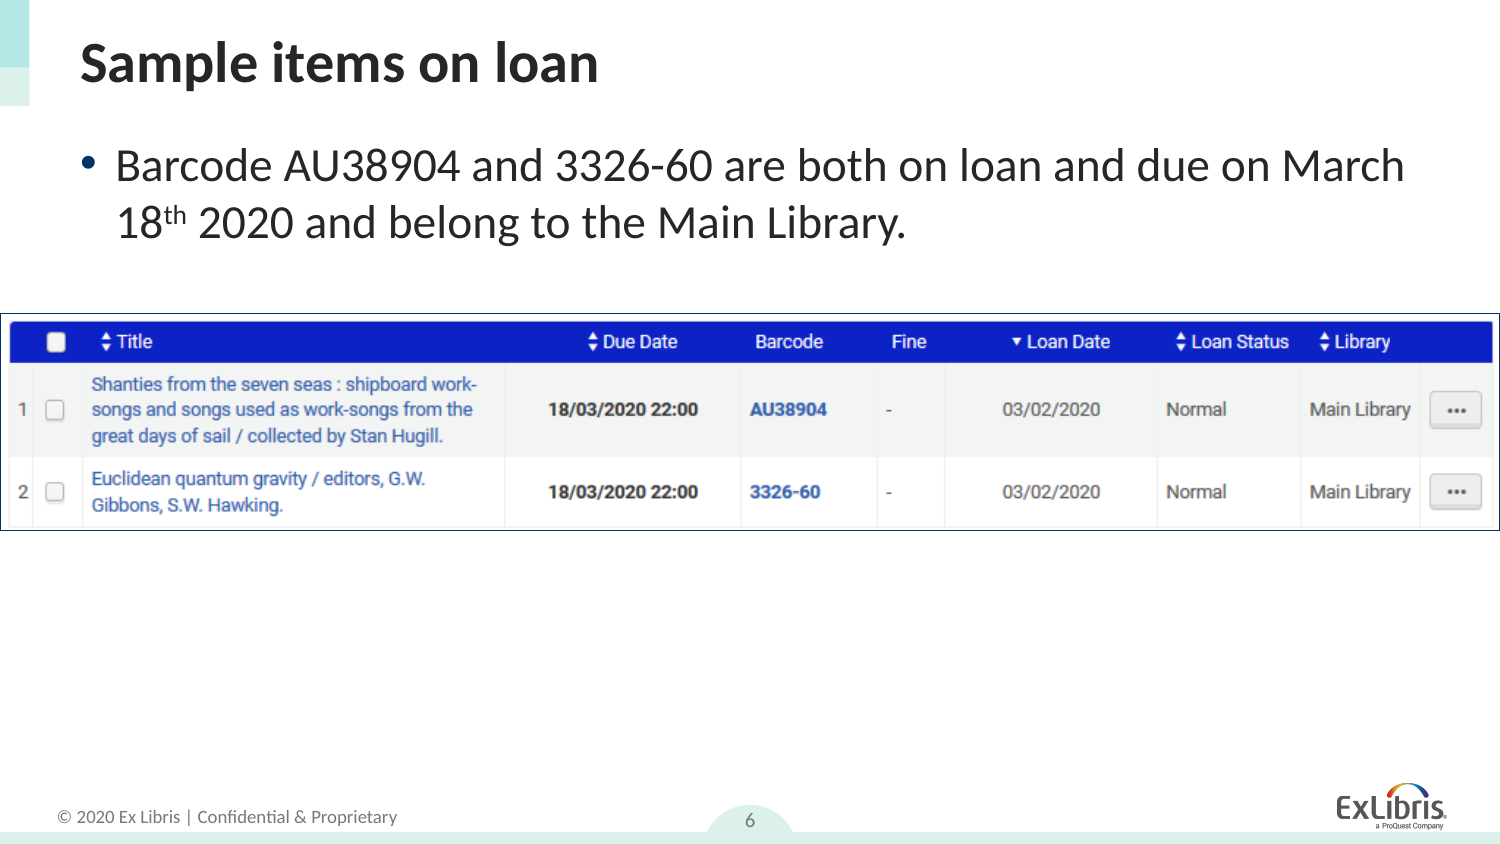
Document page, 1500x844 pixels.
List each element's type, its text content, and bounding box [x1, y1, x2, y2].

title Sample items on loan [64, 11, 1447, 107]
picture [1337, 783, 1447, 830]
picture [0, 313, 1500, 531]
slide_number 6 [705, 789, 795, 844]
list Barcode AU38904 and 3326-60 are both on loan and due on March 18th 2020 and belong to the Main Library. [64, 126, 1447, 257]
